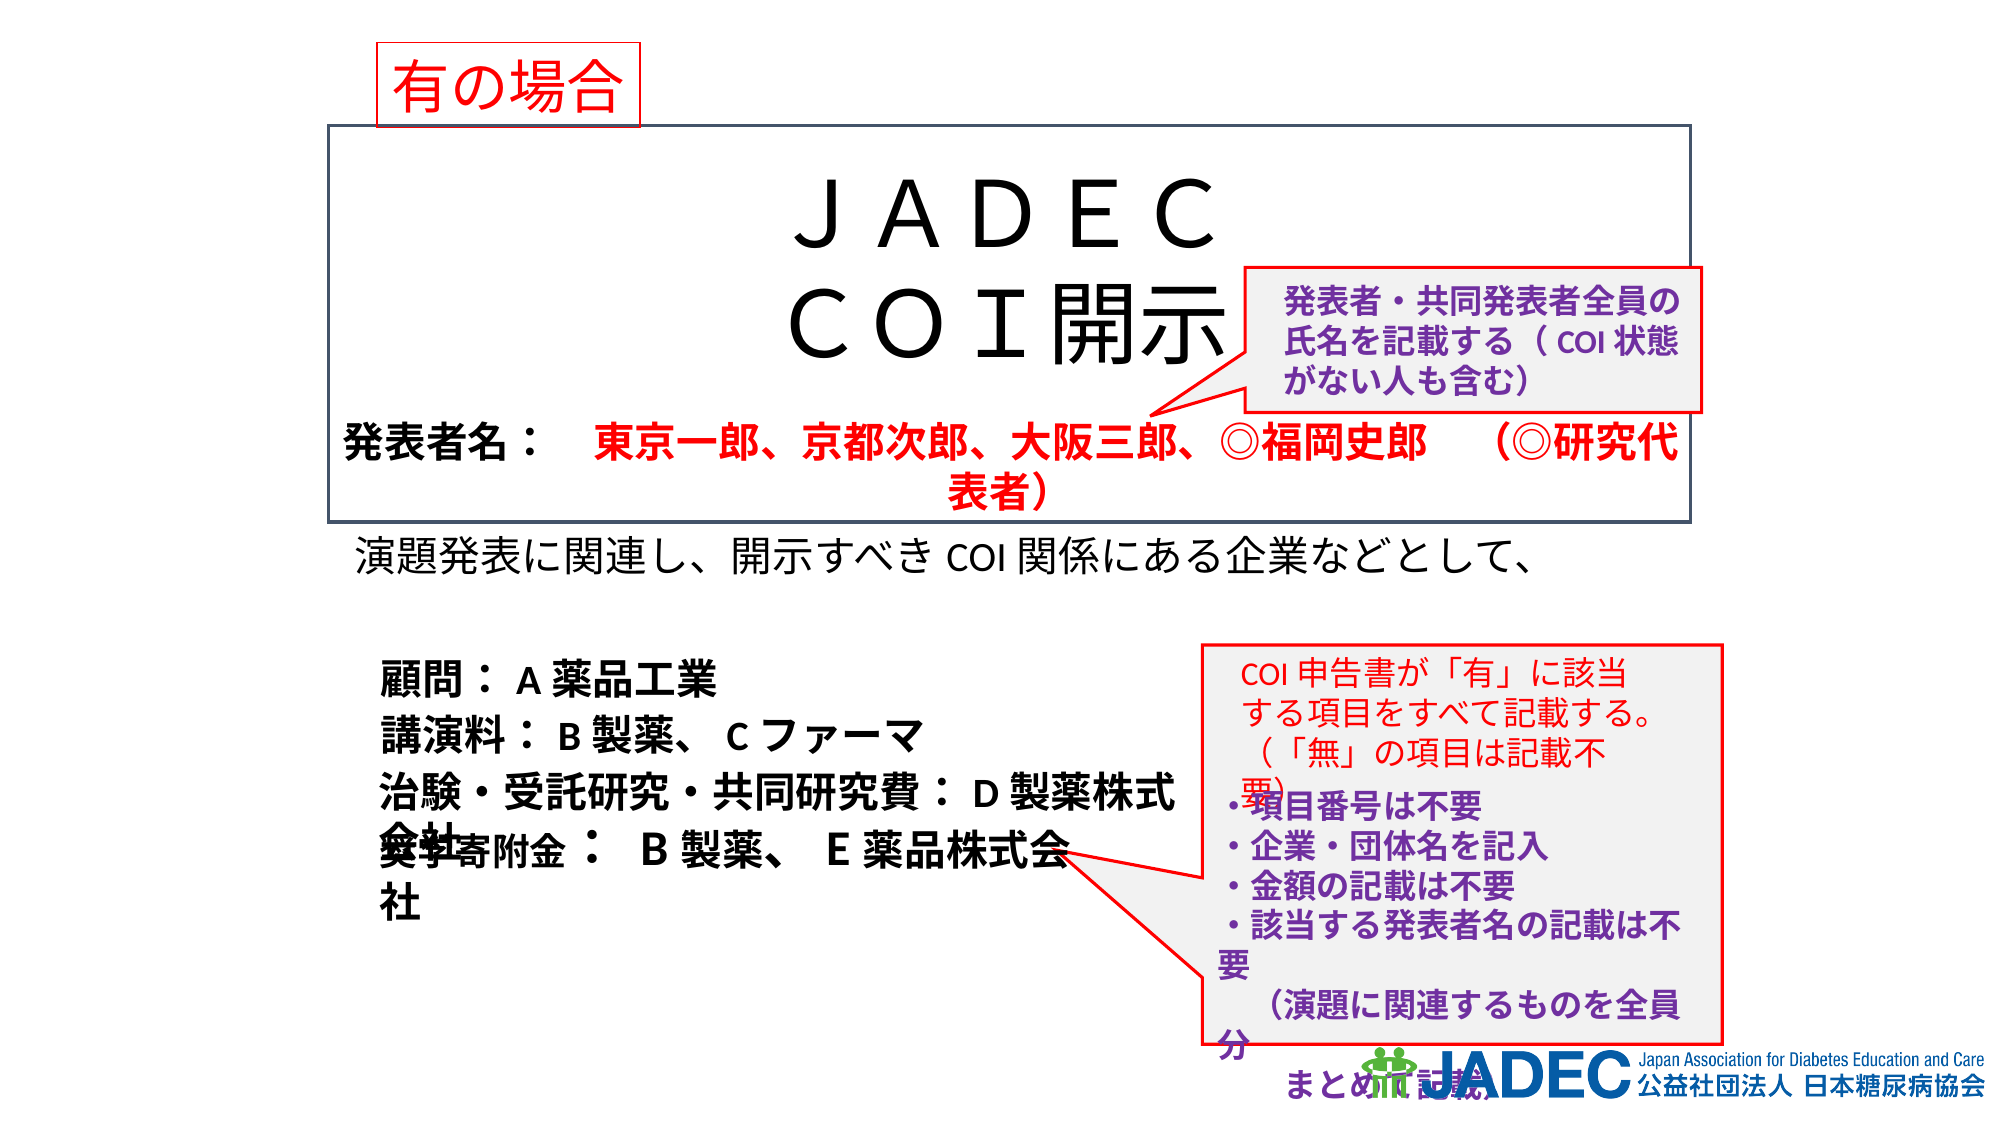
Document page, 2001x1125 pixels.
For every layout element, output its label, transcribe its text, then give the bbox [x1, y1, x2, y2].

text_box 発表者・共同発表者全員の氏名を記載する（COI状態がない人も含む） [1268, 272, 1718, 408]
text_box 演題発表に関連し、開示すべきCOI関係にある企業などとして、 [340, 522, 1699, 587]
text_box [327, 124, 1691, 408]
text_box 発表者名： 東京一郎、京都次郎、大阪三郎、◎福岡史郎 （◎研究代表者） [319, 408, 1702, 524]
picture [1342, 1035, 2000, 1113]
text_box ＪＡＤＥＣ ＣＯＩ開示 [411, 148, 1593, 384]
text_box [1149, 266, 1703, 418]
text_box [1201, 643, 1724, 1035]
text_box COI申告書が「有」に該当する項目をすべて記載する。 （「無」の項目は記載不要） [1227, 645, 1675, 777]
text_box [363, 644, 1227, 885]
text_box ・項目番号は不要 ・企業・団体名を記入 ・金額の記載は不要 ・該当する発表者名の記載は不要 （演題に関連するものを全員分 まとめて記載） [1202, 777, 1723, 1112]
text_box [1094, 885, 1202, 1046]
text_box 有の場合 [377, 42, 640, 128]
